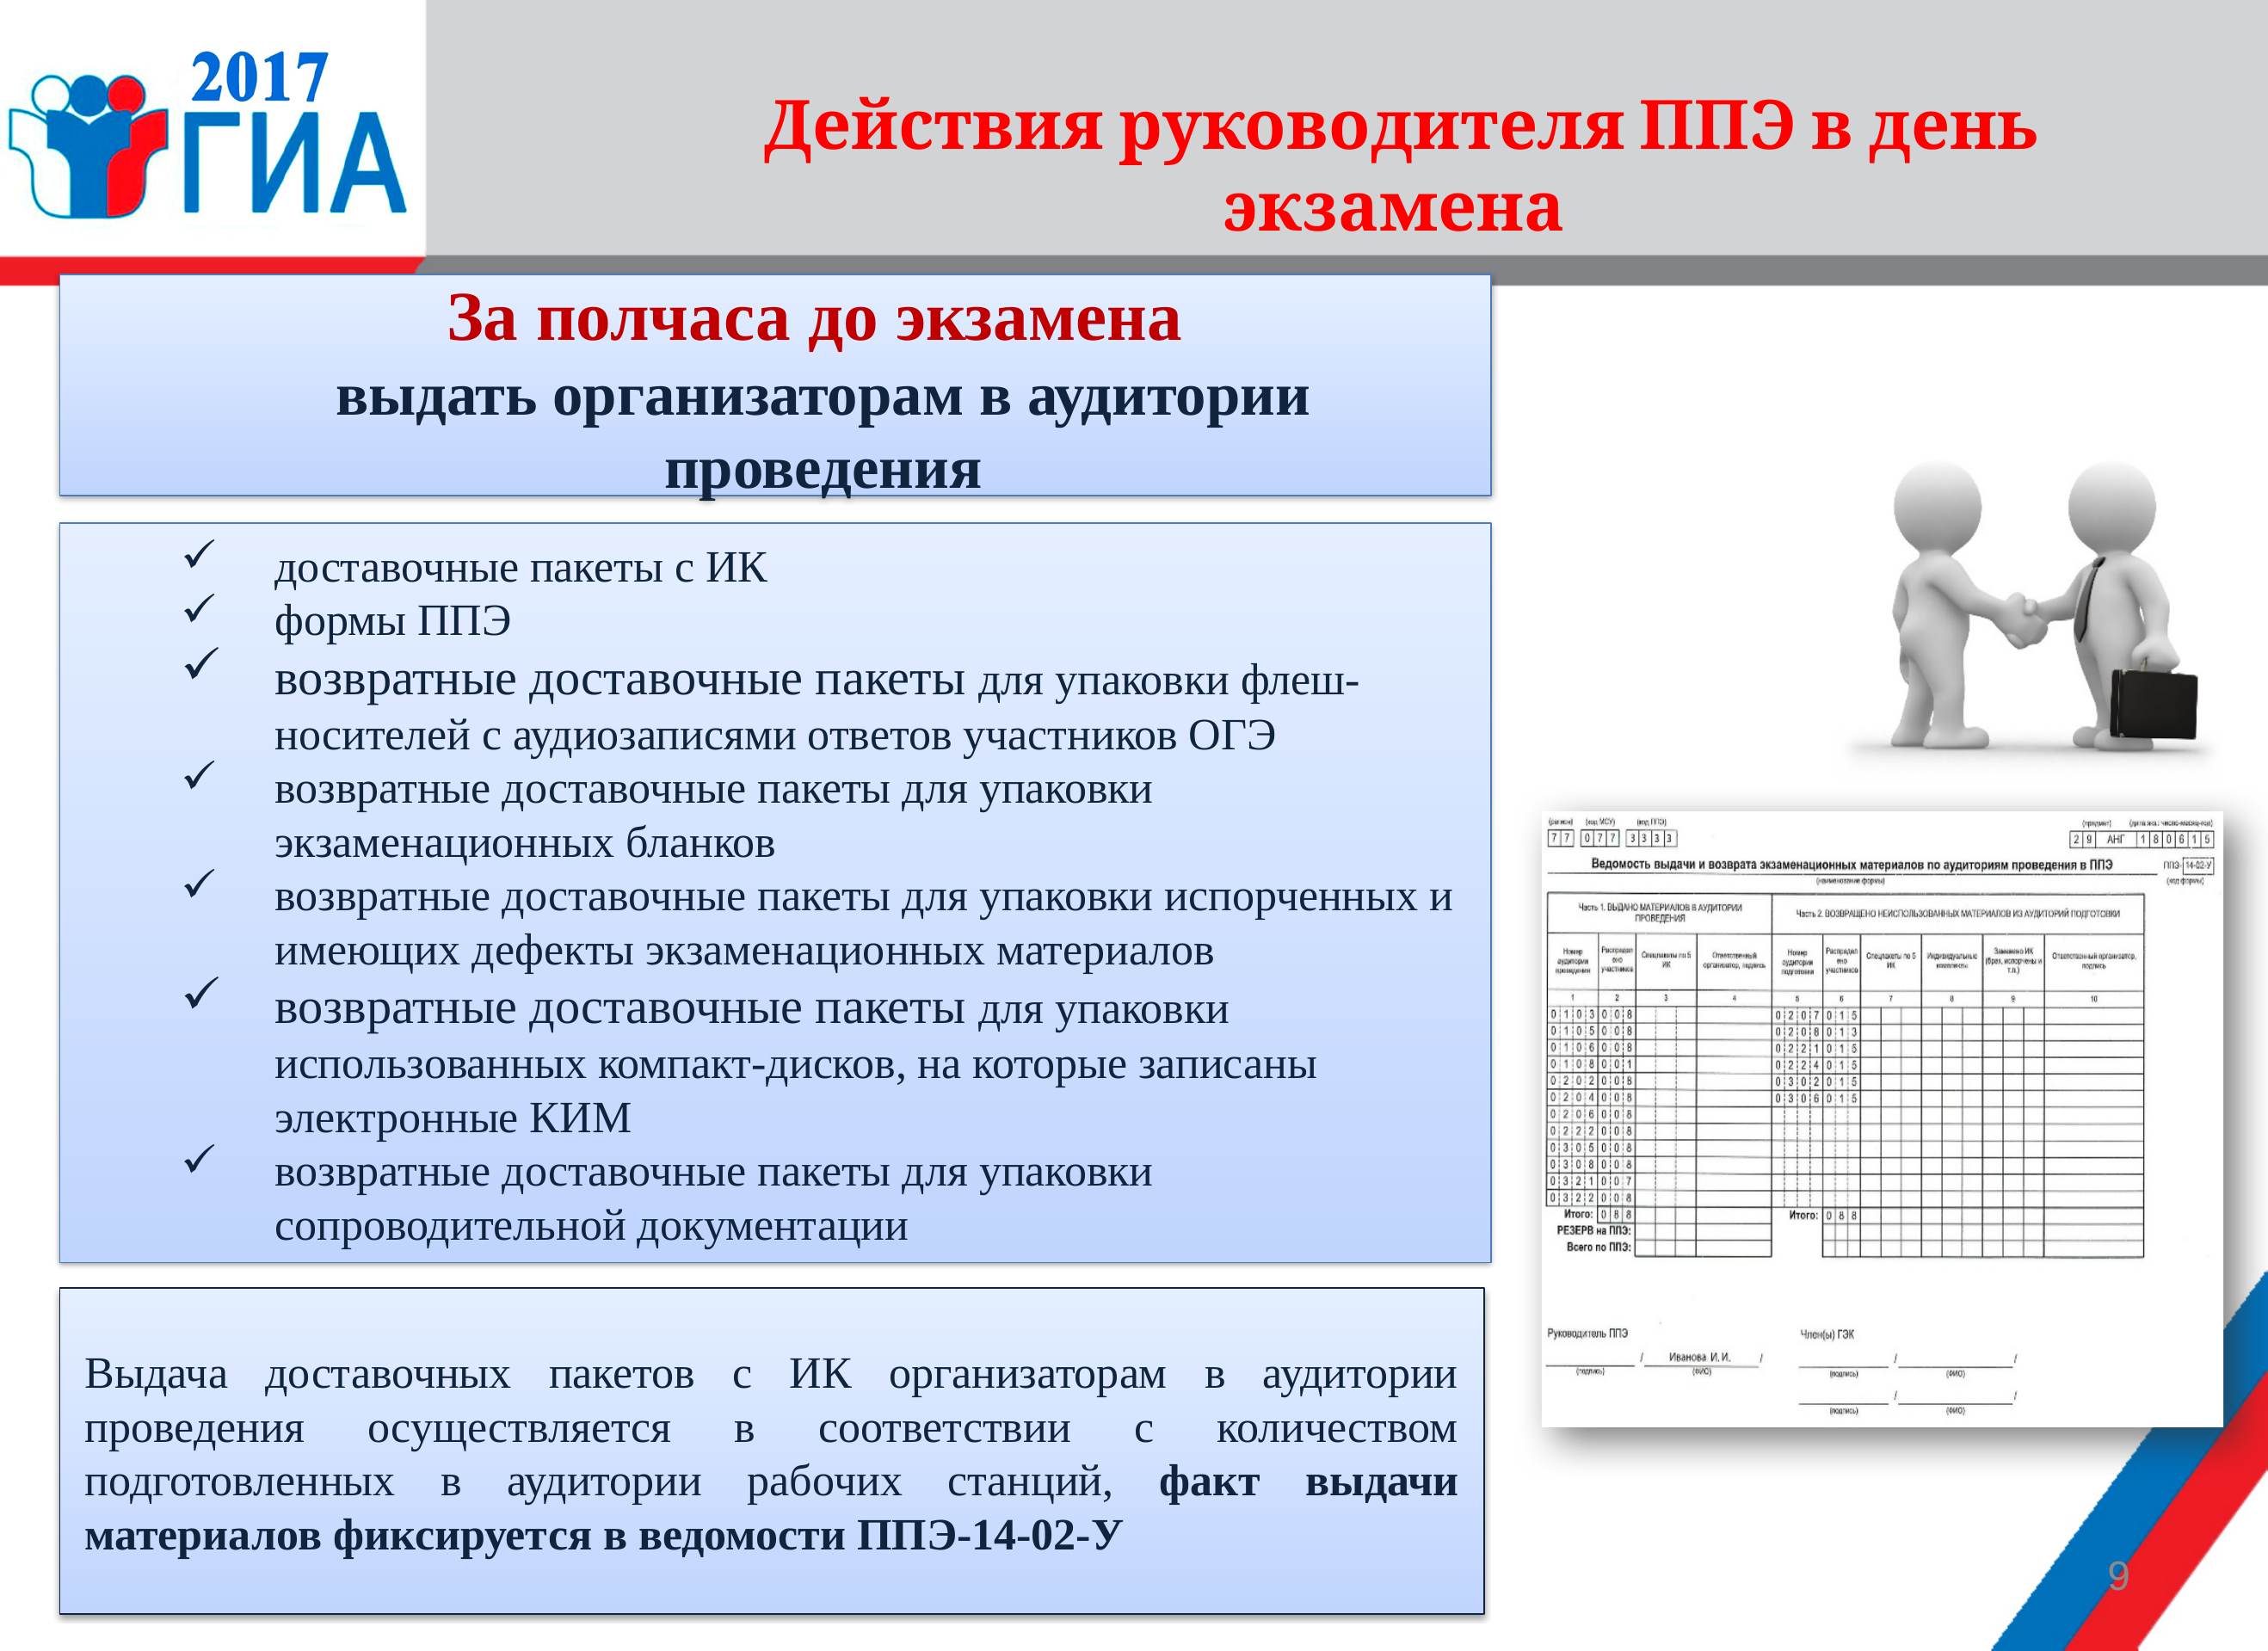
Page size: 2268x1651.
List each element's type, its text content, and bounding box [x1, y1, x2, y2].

picture [0, 0, 2268, 1651]
text_box Действия руководителя ППЭ в день экзамена [580, 68, 2224, 200]
text_box Выдача доставочных пакетов с ИК организаторам в аудитории проведения осуществляется в соответствии с количеством подготовленных в аудитории рабочих станций, факт выдачи материалов фиксируется в ведомости ППЭ-14-02-У [59, 1287, 1485, 1615]
text_box доставочные пакеты с ИК формы ППЭ возвратные доставочные пакеты для упаковки флеш-носителей с аудиозаписями ответов участников ОГЭ возвратные доставочные пакеты для упаковки экзаменационных бланков возвратные доставочные пакеты для упаковки испорченных и имеющих дефекты экзаменационных материалов возвратные доставочные пакеты для упаковки использованных компакт-дисков, на которые записаны электронные КИМ возвратные доставочные пакеты для упаковки сопроводительной документации [59, 522, 1492, 1263]
slide_number 9 [1625, 1530, 2155, 1618]
text_box За полчаса до экзамена выдать организаторам в аудитории проведения [59, 274, 1492, 496]
